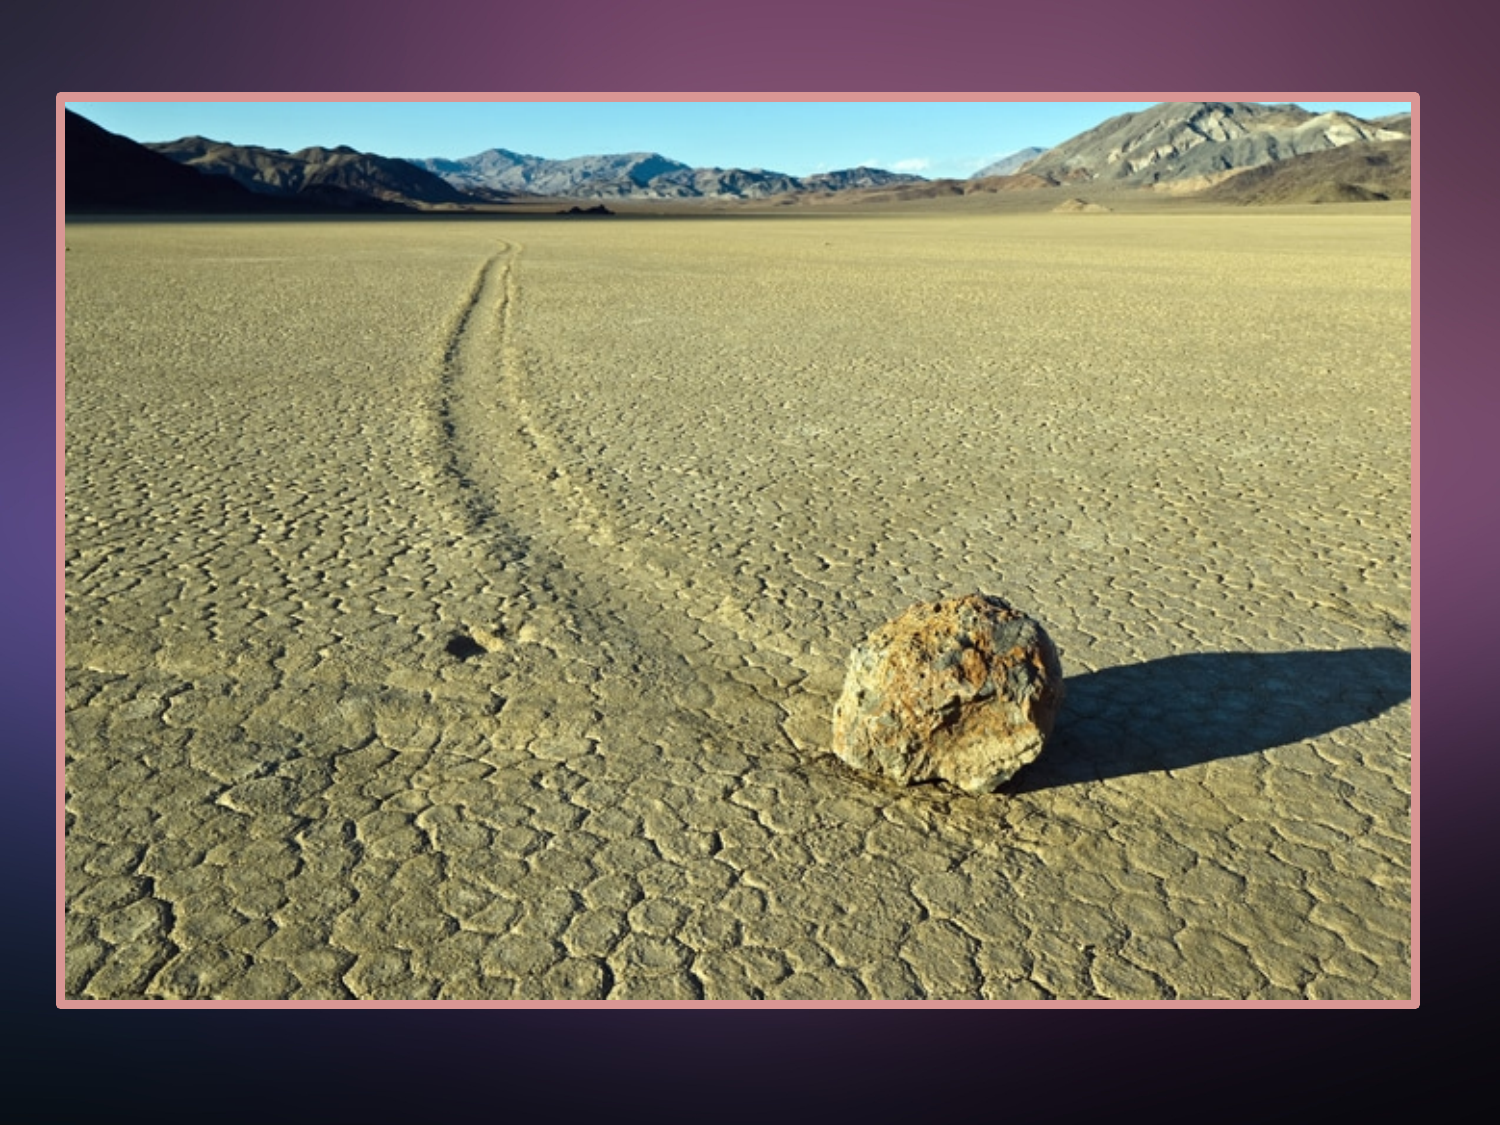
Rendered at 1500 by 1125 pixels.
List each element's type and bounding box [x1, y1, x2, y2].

list [64, 101, 1411, 1000]
picture [0, 0, 1500, 1125]
